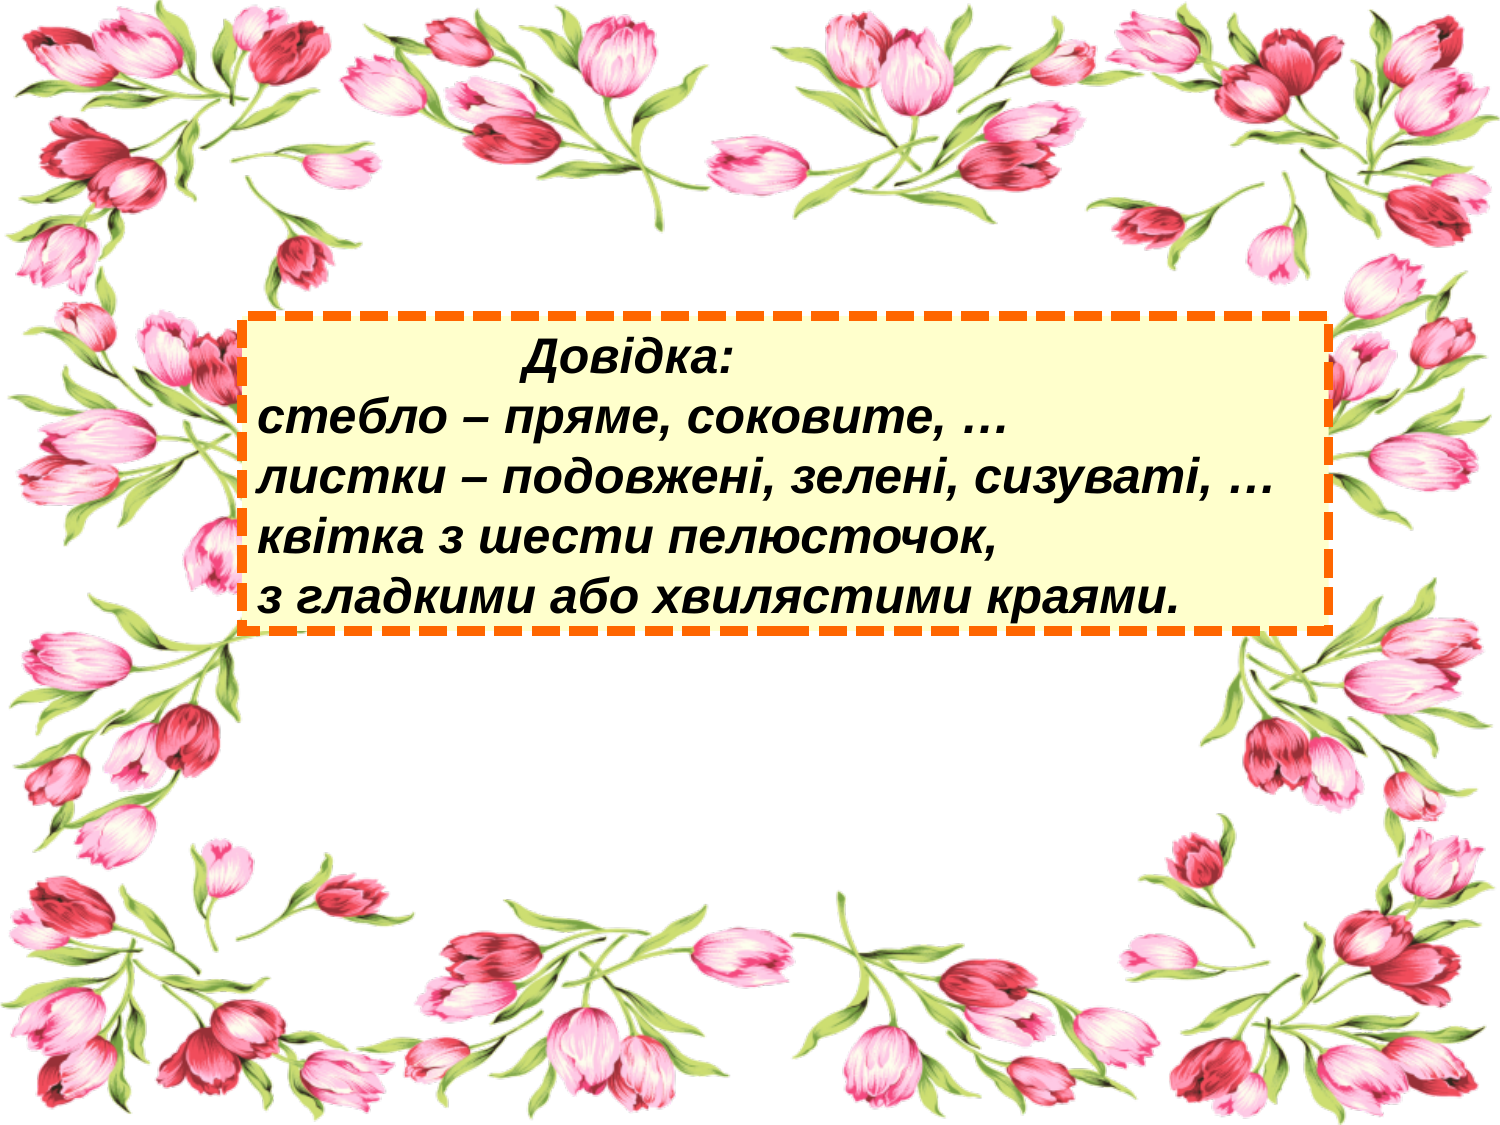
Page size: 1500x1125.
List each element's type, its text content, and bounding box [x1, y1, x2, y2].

picture [0, 0, 1500, 1125]
text_box Довідка: стебло – пряме, соковите, … листки – подовжені, зелені, сизуваті, … квітка з шести пелюсточок, з гладкими або хвилястими краями. [242, 316, 1329, 631]
